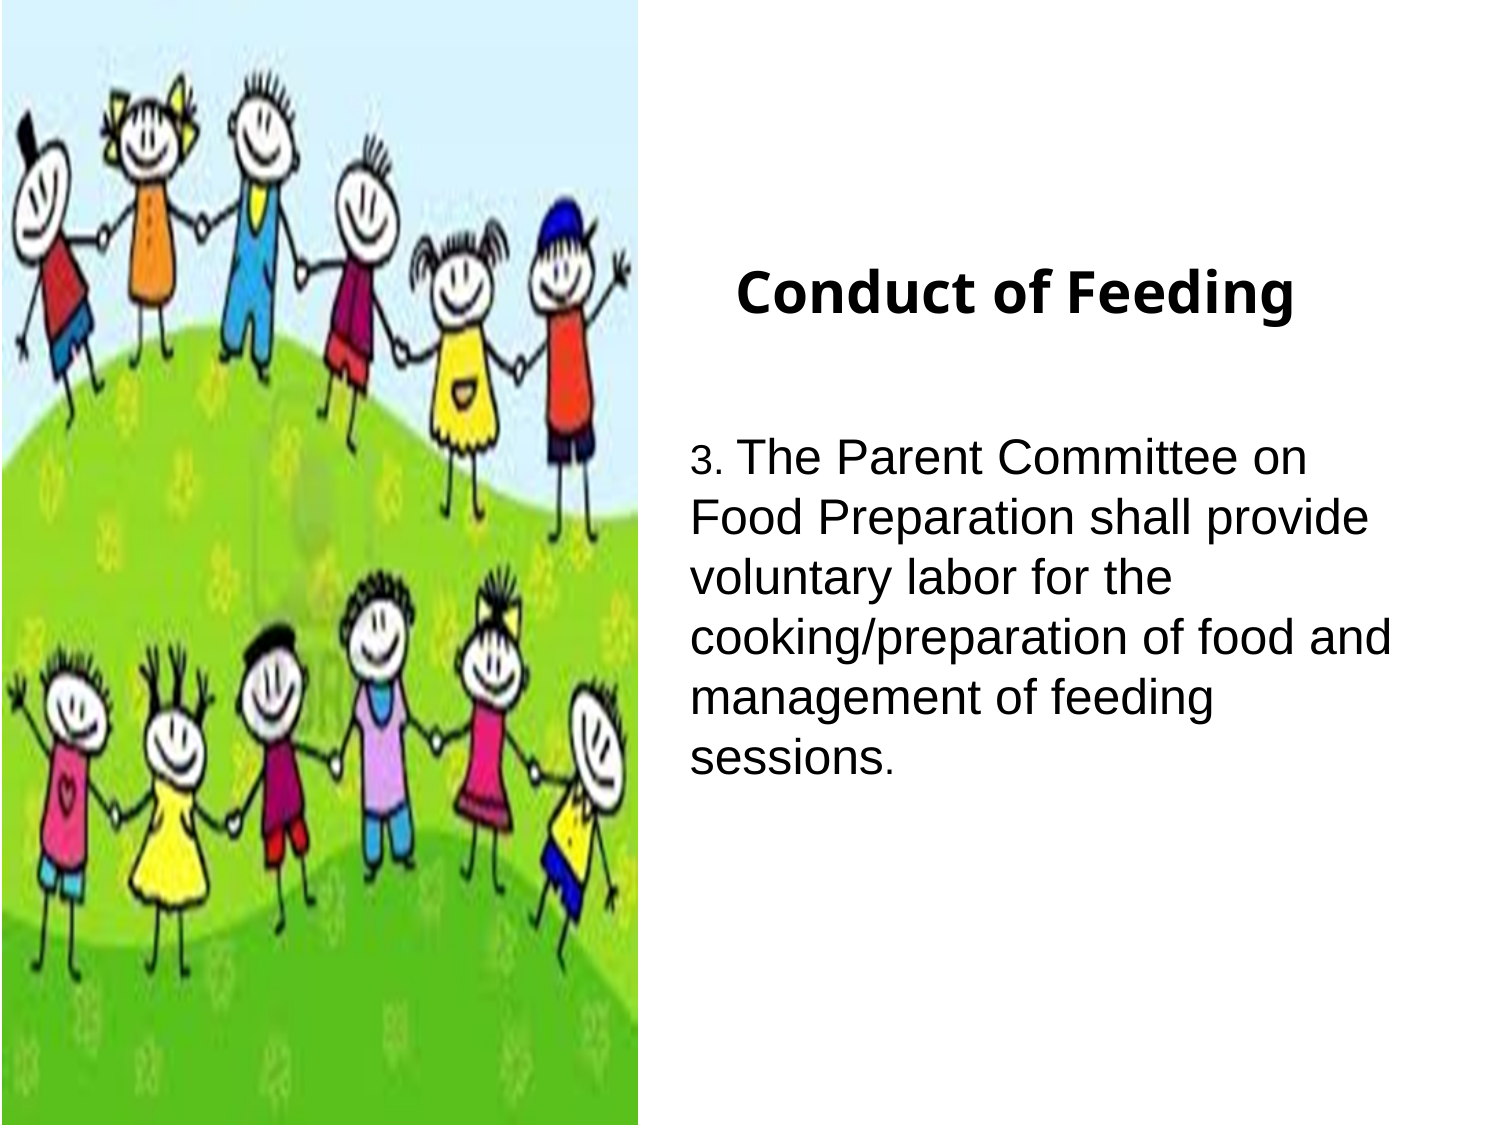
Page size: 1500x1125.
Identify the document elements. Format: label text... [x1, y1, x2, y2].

picture [1, 0, 638, 1125]
text_box Conduct of Feeding 3. The Parent Committee on Food Preparation shall provide voluntary labor for the cooking/preparation of food and management of feeding sessions. [674, 37, 1438, 793]
